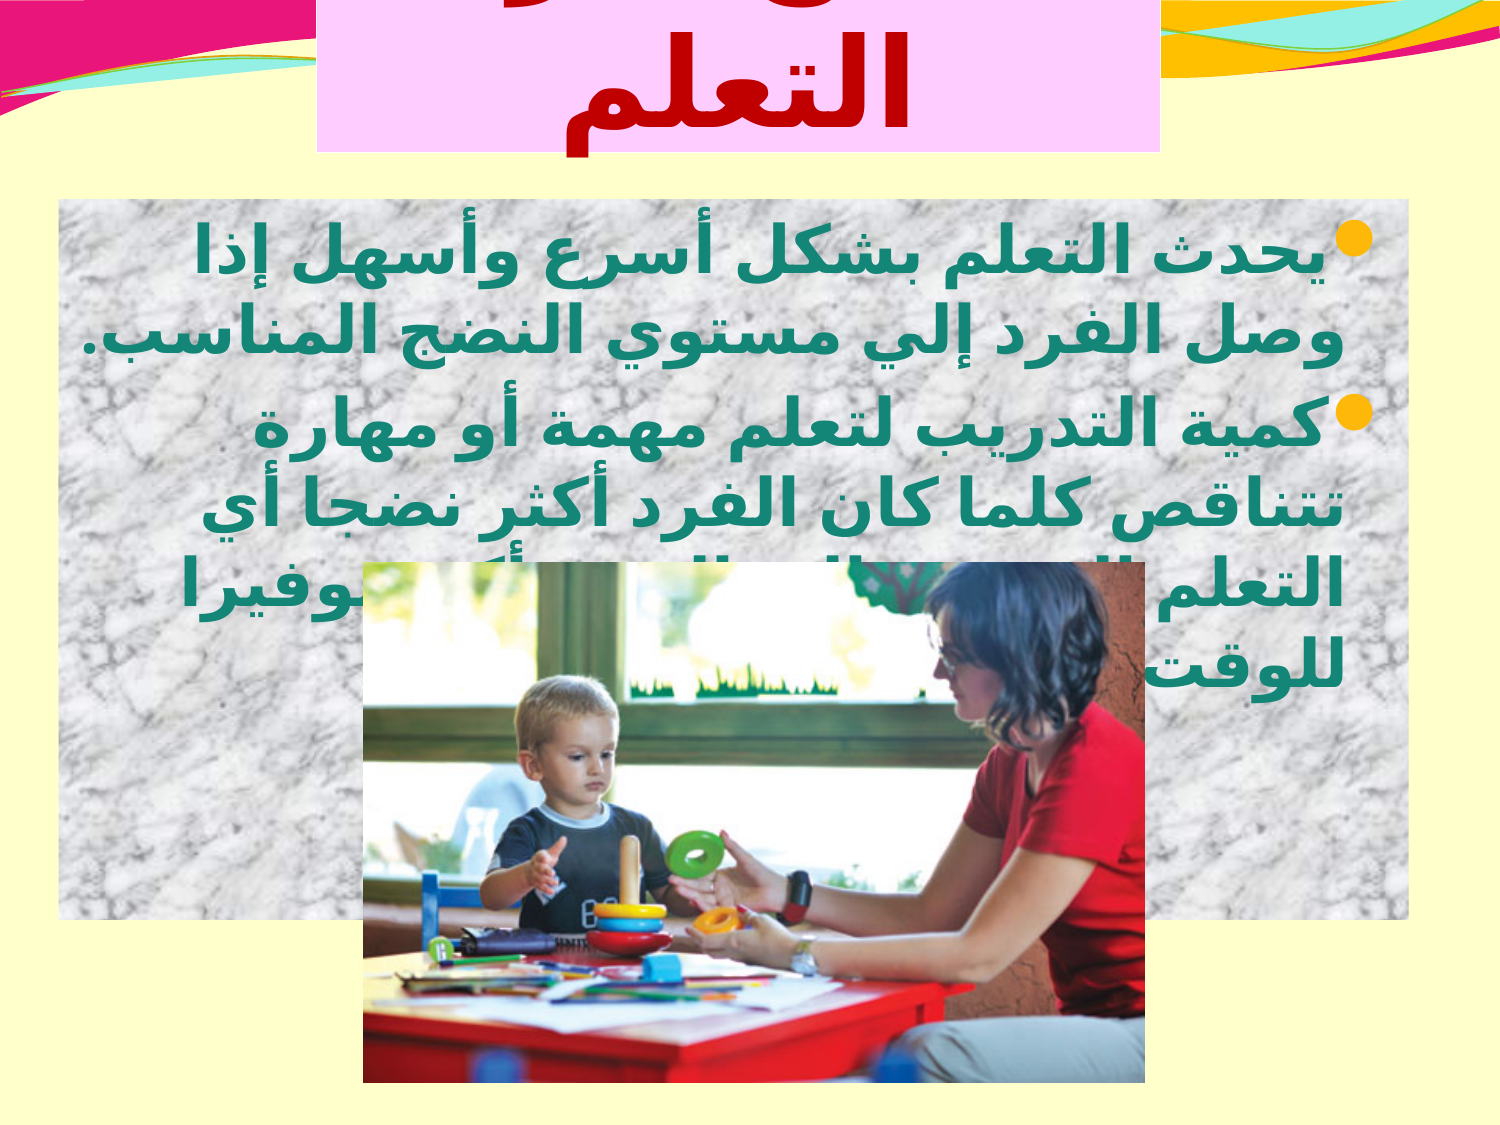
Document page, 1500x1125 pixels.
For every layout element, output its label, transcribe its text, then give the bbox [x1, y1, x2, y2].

list يحدث التعلم بشكل أسرع وأسهل إذا وصل الفرد إلي مستوي النضج المناسب. كمية التدريب لتعلم مهمة أو مهارة تتناقص كلما كان الفرد أكثر نضجا أي التعلم المستند إلي النضج أكثر توفيرا للوقت. [58, 199, 1409, 920]
text_box النضج شرط التعلم [316, 0, 1161, 153]
picture [363, 562, 1145, 1084]
